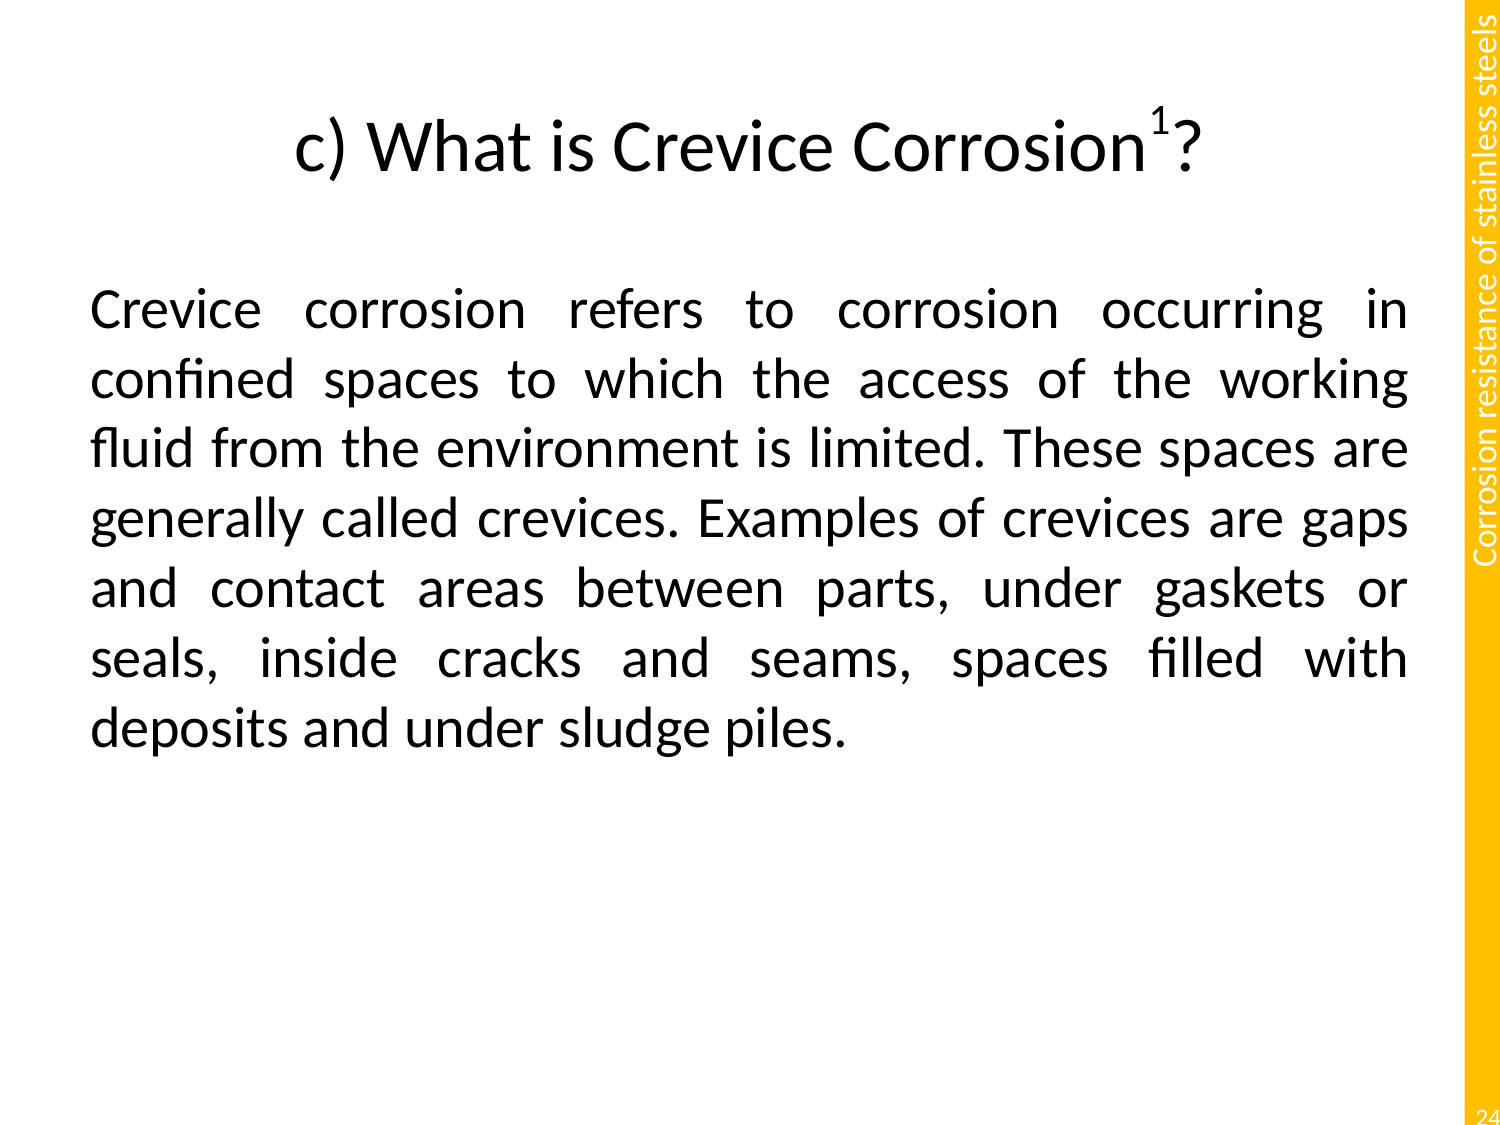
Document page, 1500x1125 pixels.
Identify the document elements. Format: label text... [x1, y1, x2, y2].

title c) What is Crevice Corrosion1? [75, 45, 1425, 233]
slide_number 24 [1451, 1086, 1500, 1125]
list Crevice corrosion refers to corrosion occurring in confined spaces to which the access of the working fluid from the environment is limited. These spaces are generally called crevices. Examples of crevices are gaps and contact areas between parts, under gaskets or seals, inside cracks and seams, spaces filled with deposits and under sludge piles. [75, 262, 1425, 1077]
